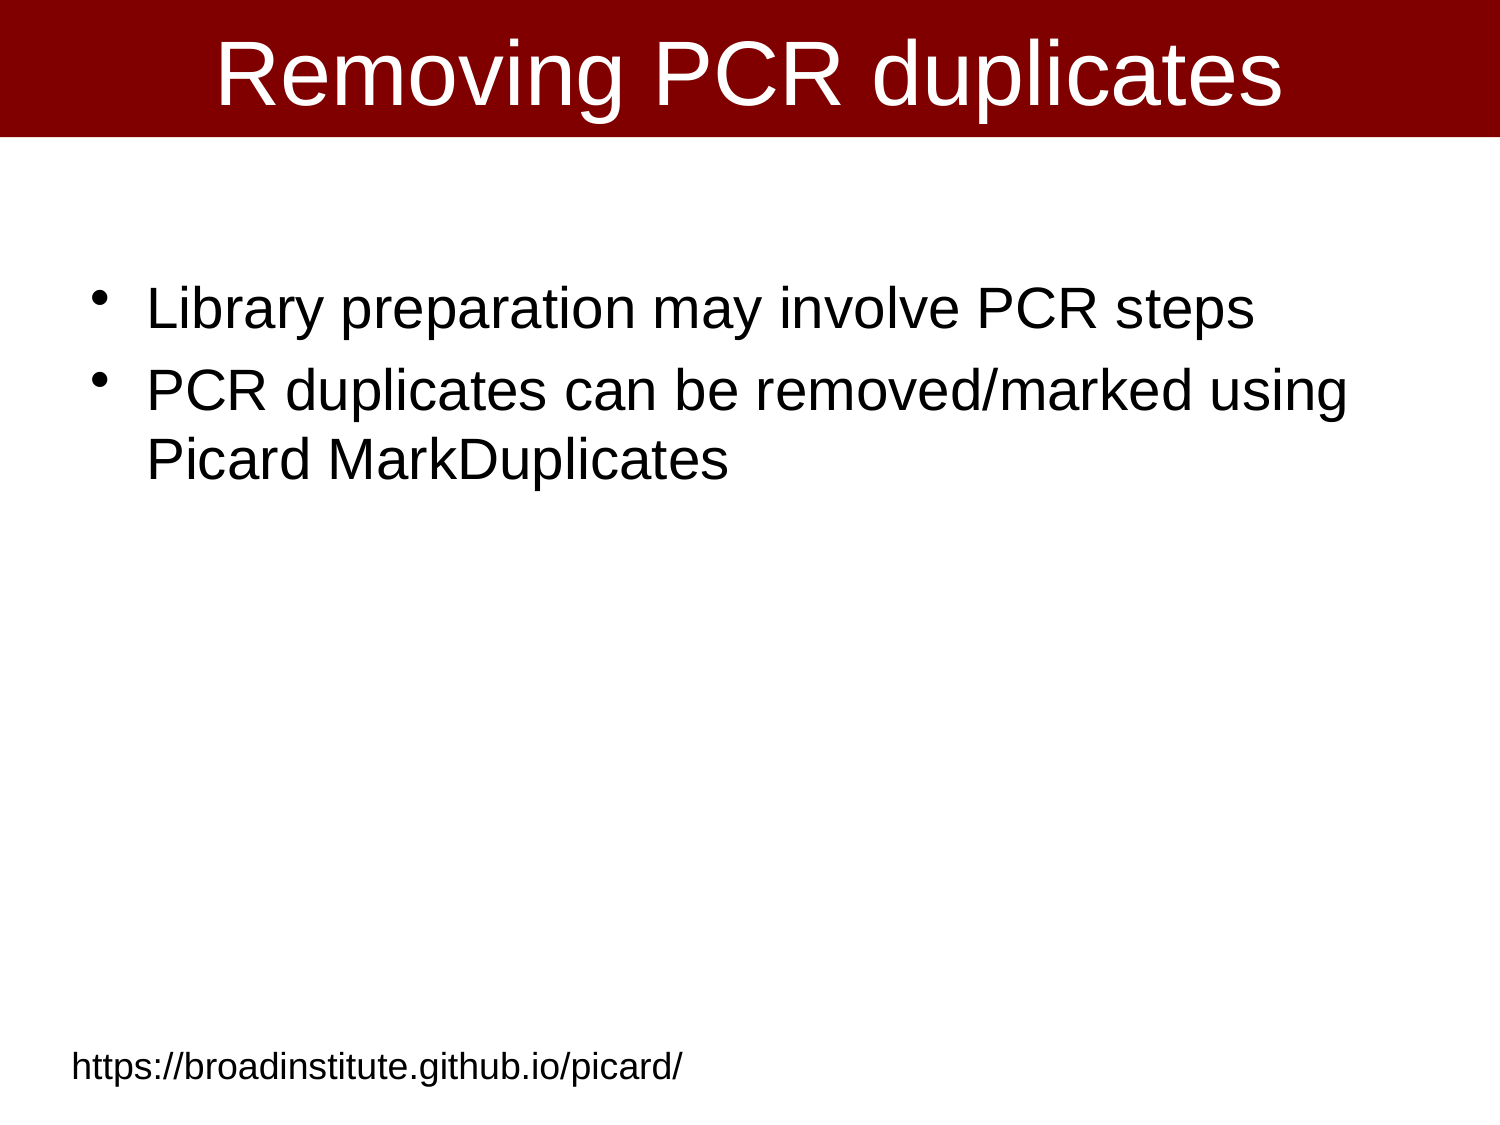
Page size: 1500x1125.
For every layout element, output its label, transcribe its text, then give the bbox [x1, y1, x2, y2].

title Removing PCR duplicates [0, 0, 1500, 138]
list Library preparation may involve PCR steps PCR duplicates can be removed/marked using Picard MarkDuplicates [75, 262, 1425, 1005]
text_box https://broadinstitute.github.io/picard/ [56, 1034, 699, 1095]
